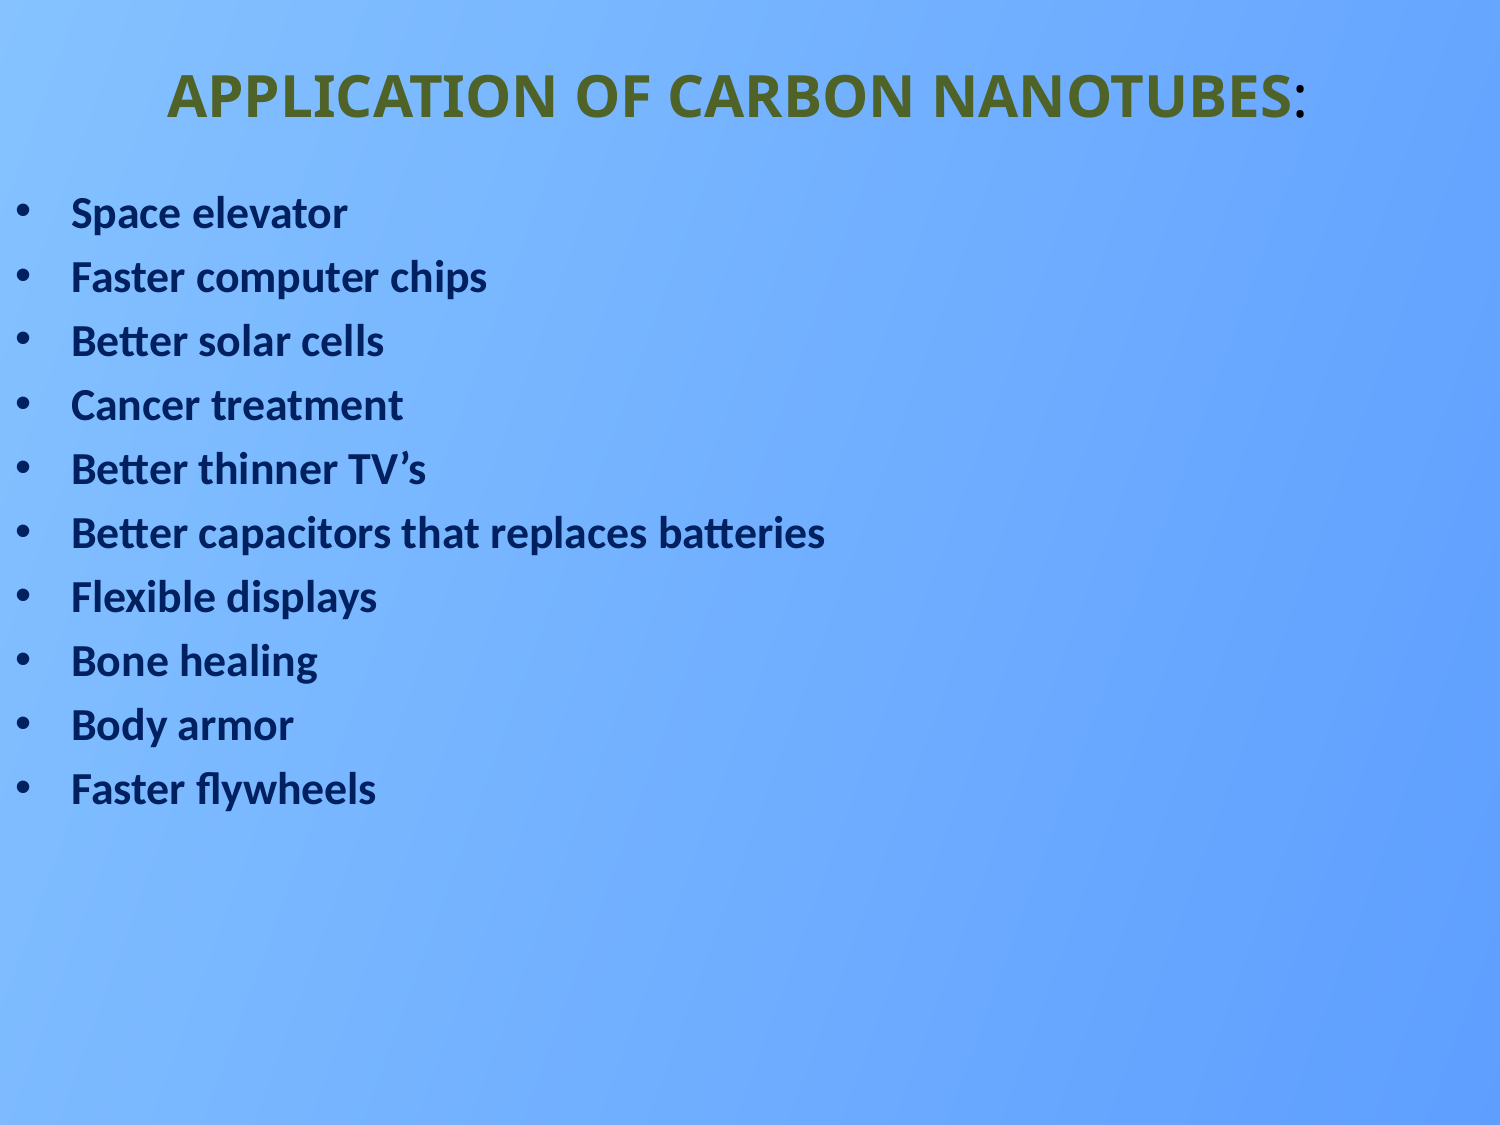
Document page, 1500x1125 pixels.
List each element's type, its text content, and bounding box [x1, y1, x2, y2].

title APPLICATION OF CARBON NANOTUBES: [62, 0, 1413, 174]
list Space elevator Faster computer chips Better solar cells Cancer treatment Better thinner TV’s Better capacitors that replaces batteries Flexible displays Bone healing Body armor Faster flywheels [0, 174, 1500, 1005]
